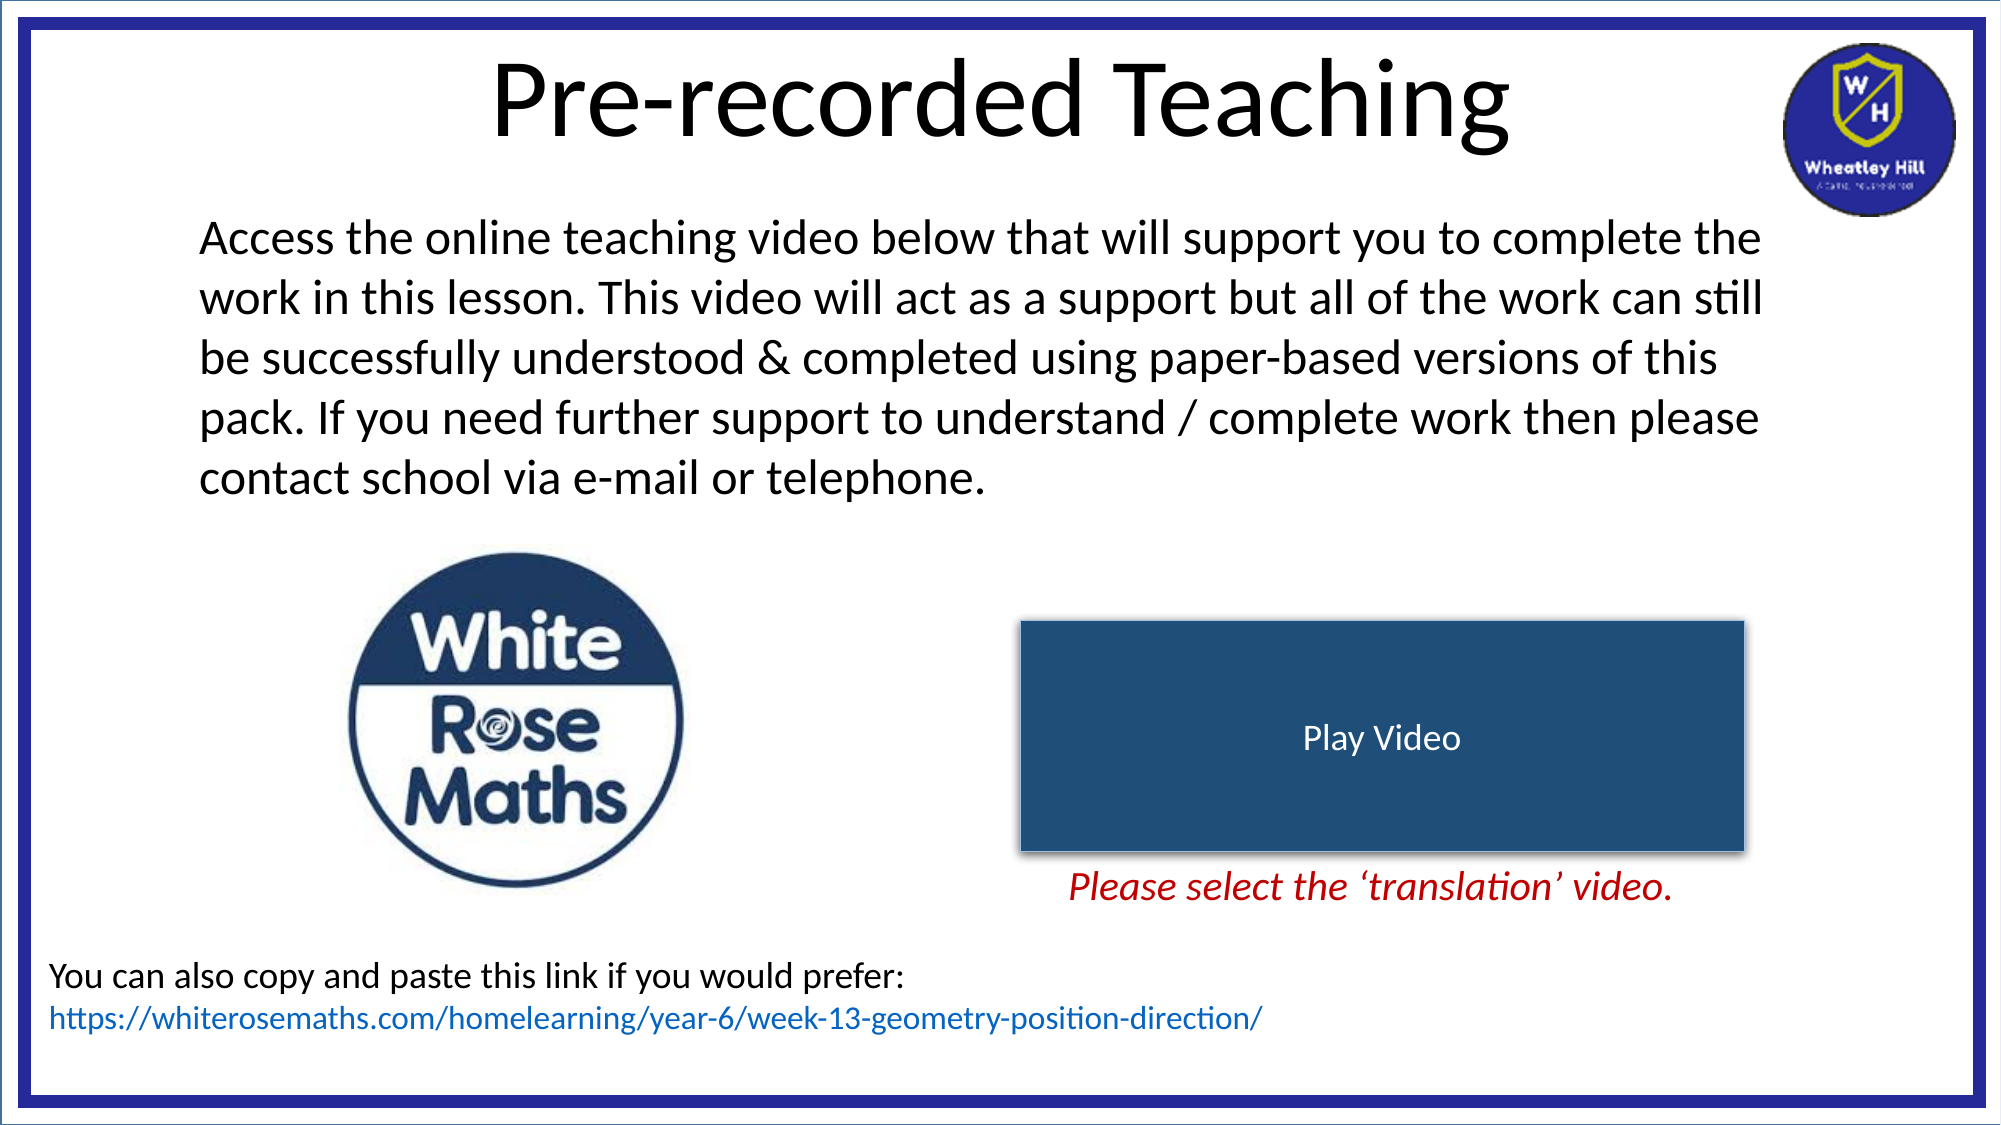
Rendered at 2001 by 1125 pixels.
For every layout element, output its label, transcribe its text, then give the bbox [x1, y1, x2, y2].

text_box You can also copy and paste this link if you would prefer: https://whiterosemaths.com/homelearning/year-6/week-13-geometry-position-direction/ [33, 943, 1963, 1044]
picture [0, 0, 2001, 1125]
text_box Pre-recorded Teaching [475, 16, 1528, 167]
text_box Please select the ‘translation’ video. [998, 851, 1745, 967]
text_box Play Video [1020, 620, 1745, 851]
text_box Access the online teaching video below that will support you to complete the work in this lesson. This video will act as a support but all of the work can still be successfully understood & completed using paper-based versions of this pack. If you need further support to understand / complete work then please contact school via e-mail or telephone. [184, 197, 1818, 512]
